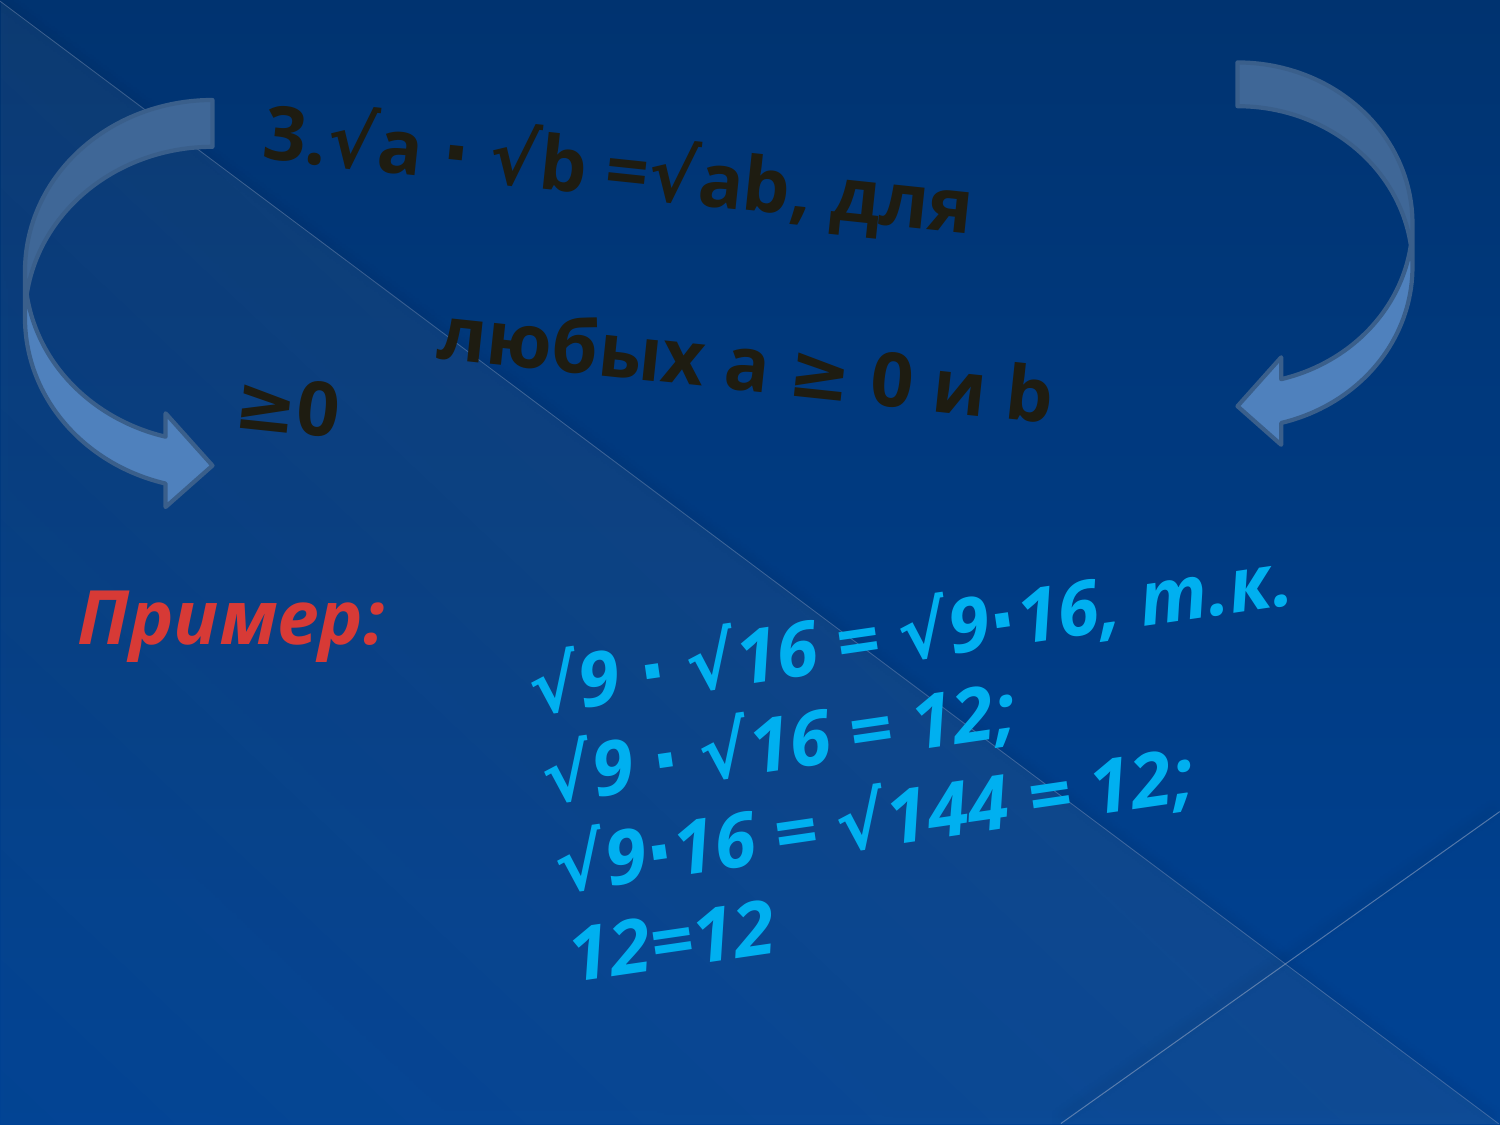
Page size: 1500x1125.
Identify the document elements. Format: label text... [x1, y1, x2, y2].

text_box √9 ∙ √16 = √9∙16, т.к. √9 ∙ √16 = 12; √9∙16 = √144 = 12; 12=12 [506, 490, 1500, 1007]
text_box Пример: [62, 562, 438, 713]
text_box 3.√a ∙ √b =√ab, для любых a ≥ 0 и b ≥0 [215, 75, 1201, 545]
text_box [22, 97, 215, 509]
text_box [1235, 60, 1415, 447]
